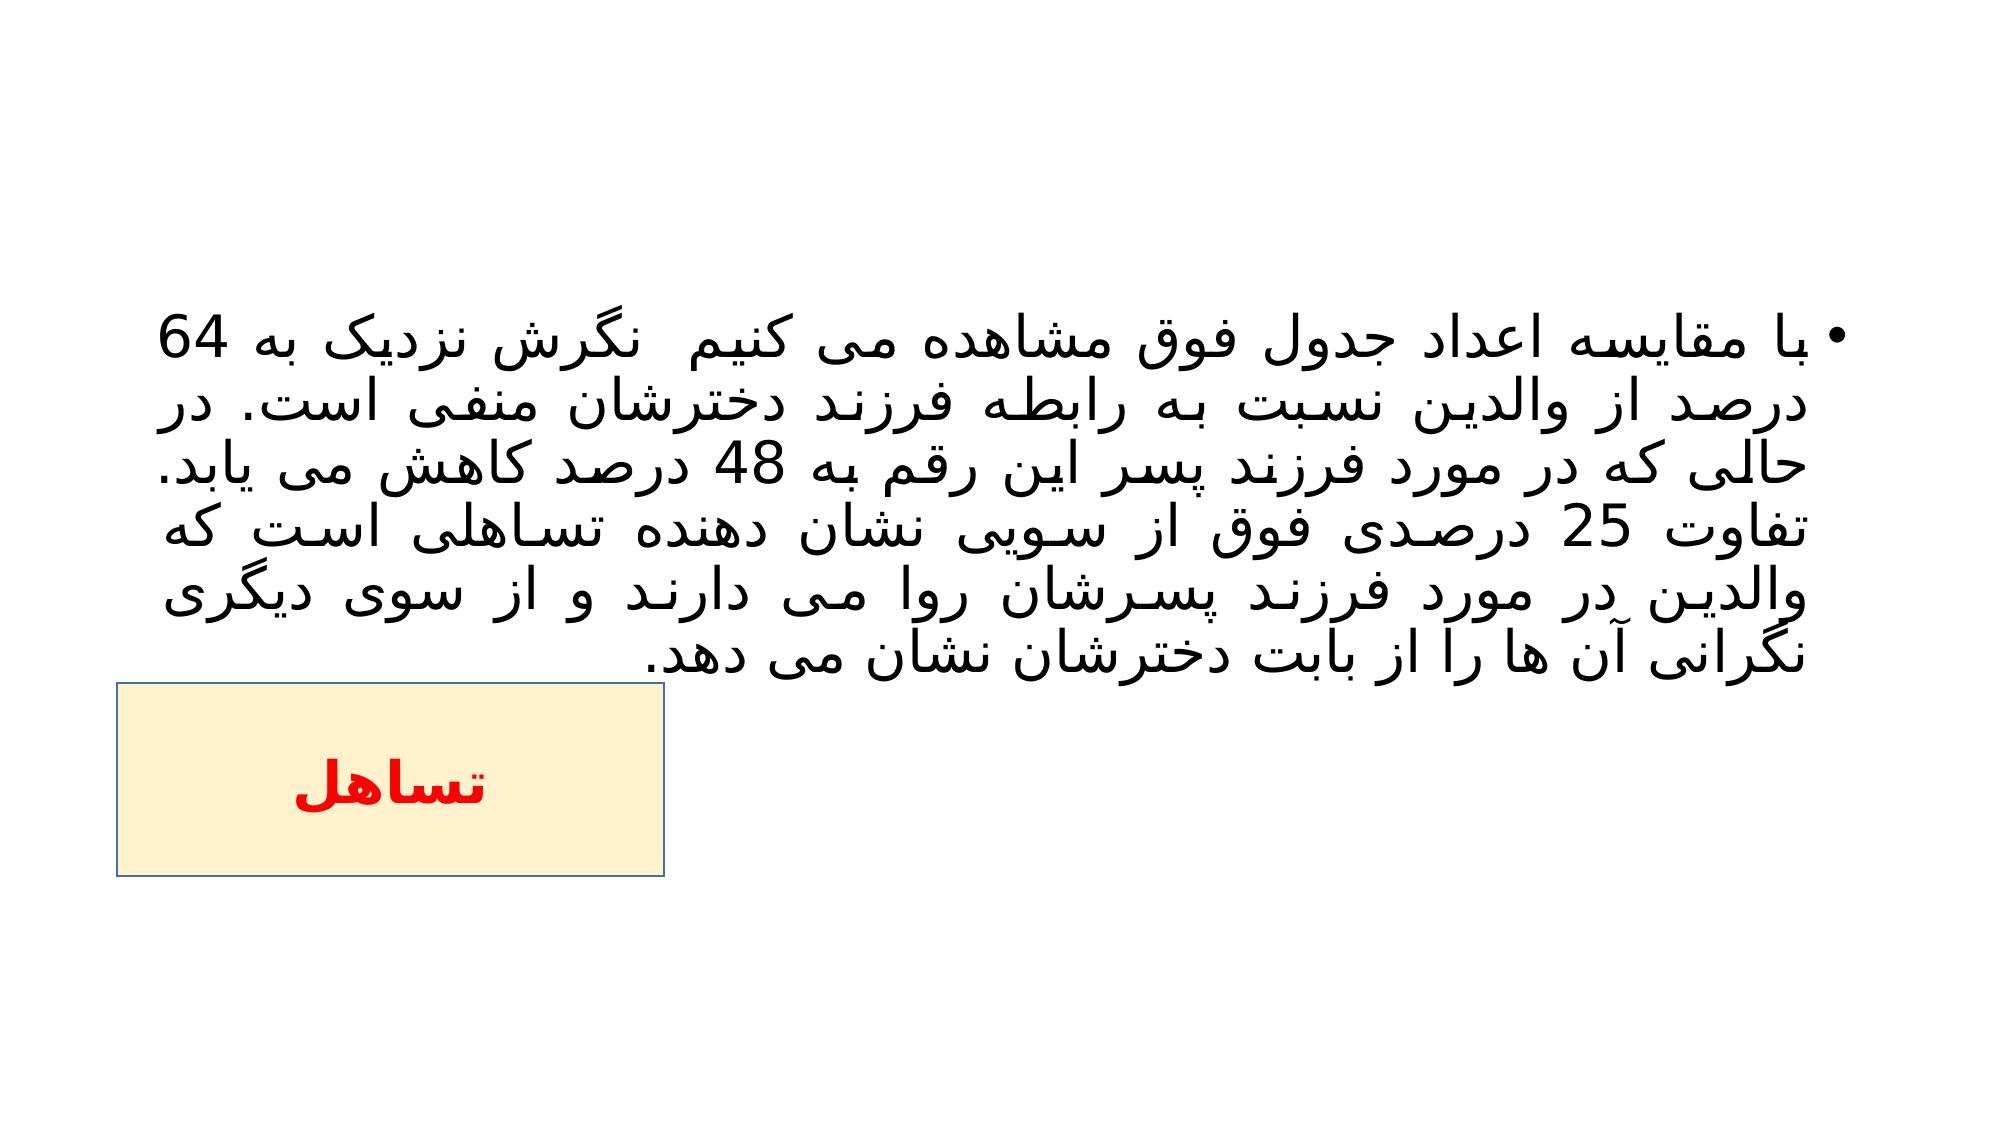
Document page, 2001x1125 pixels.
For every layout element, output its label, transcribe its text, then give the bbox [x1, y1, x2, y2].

text_box تساهل [116, 682, 665, 877]
list با مقایسه اعداد جدول فوق مشاهده می کنیم نگرش نزدیک به 64 درصد از والدین نسبت به رابطه فرزند دخترشان منفی است. در حالی که در مورد فرزند پسر این رقم به 48 درصد کاهش می یابد. تفاوت 25 درصدی فوق از سویی نشان دهنده تساهلی است که والدین در مورد فرزند پسرشان روا می دارند و از سوی دیگری نگرانی آن ها را از بابت دخترشان نشان می دهد. [137, 299, 1863, 1014]
